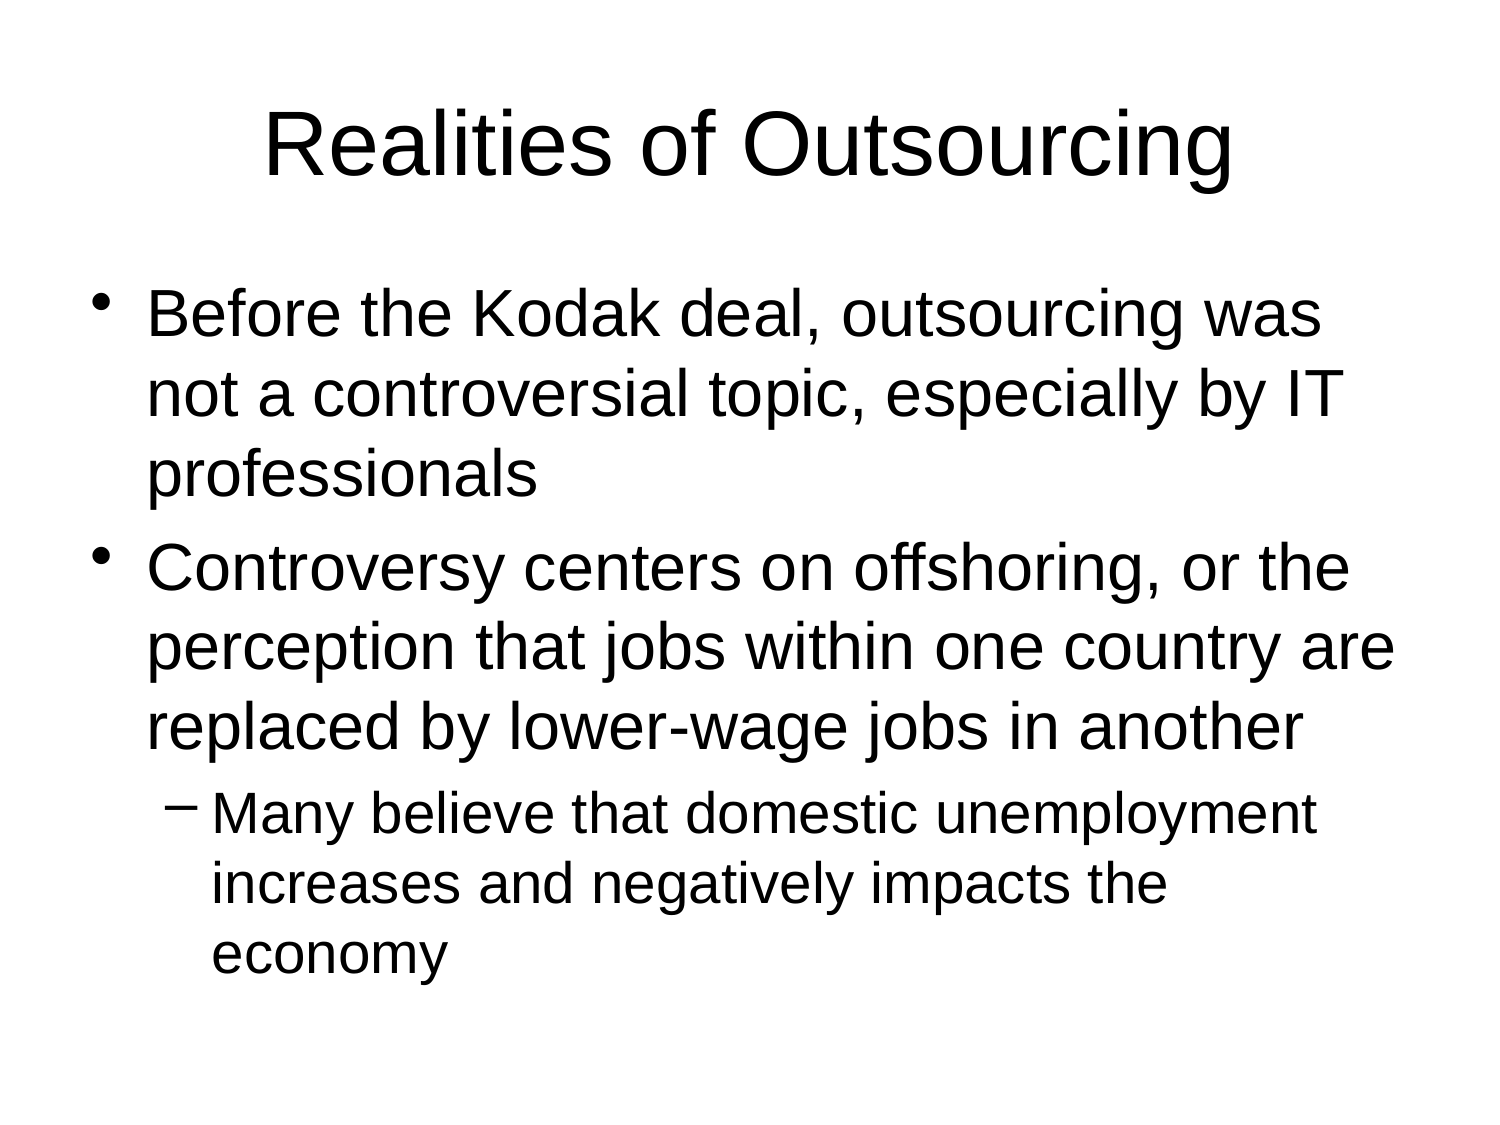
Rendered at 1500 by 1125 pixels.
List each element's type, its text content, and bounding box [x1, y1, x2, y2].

title Realities of Outsourcing [75, 45, 1425, 233]
list Before the Kodak deal, outsourcing was not a controversial topic, especially by IT professionals Controversy centers on offshoring, or the perception that jobs within one country are replaced by lower-wage jobs in another Many believe that domestic unemployment increases and negatively impacts the economy [75, 262, 1425, 1005]
